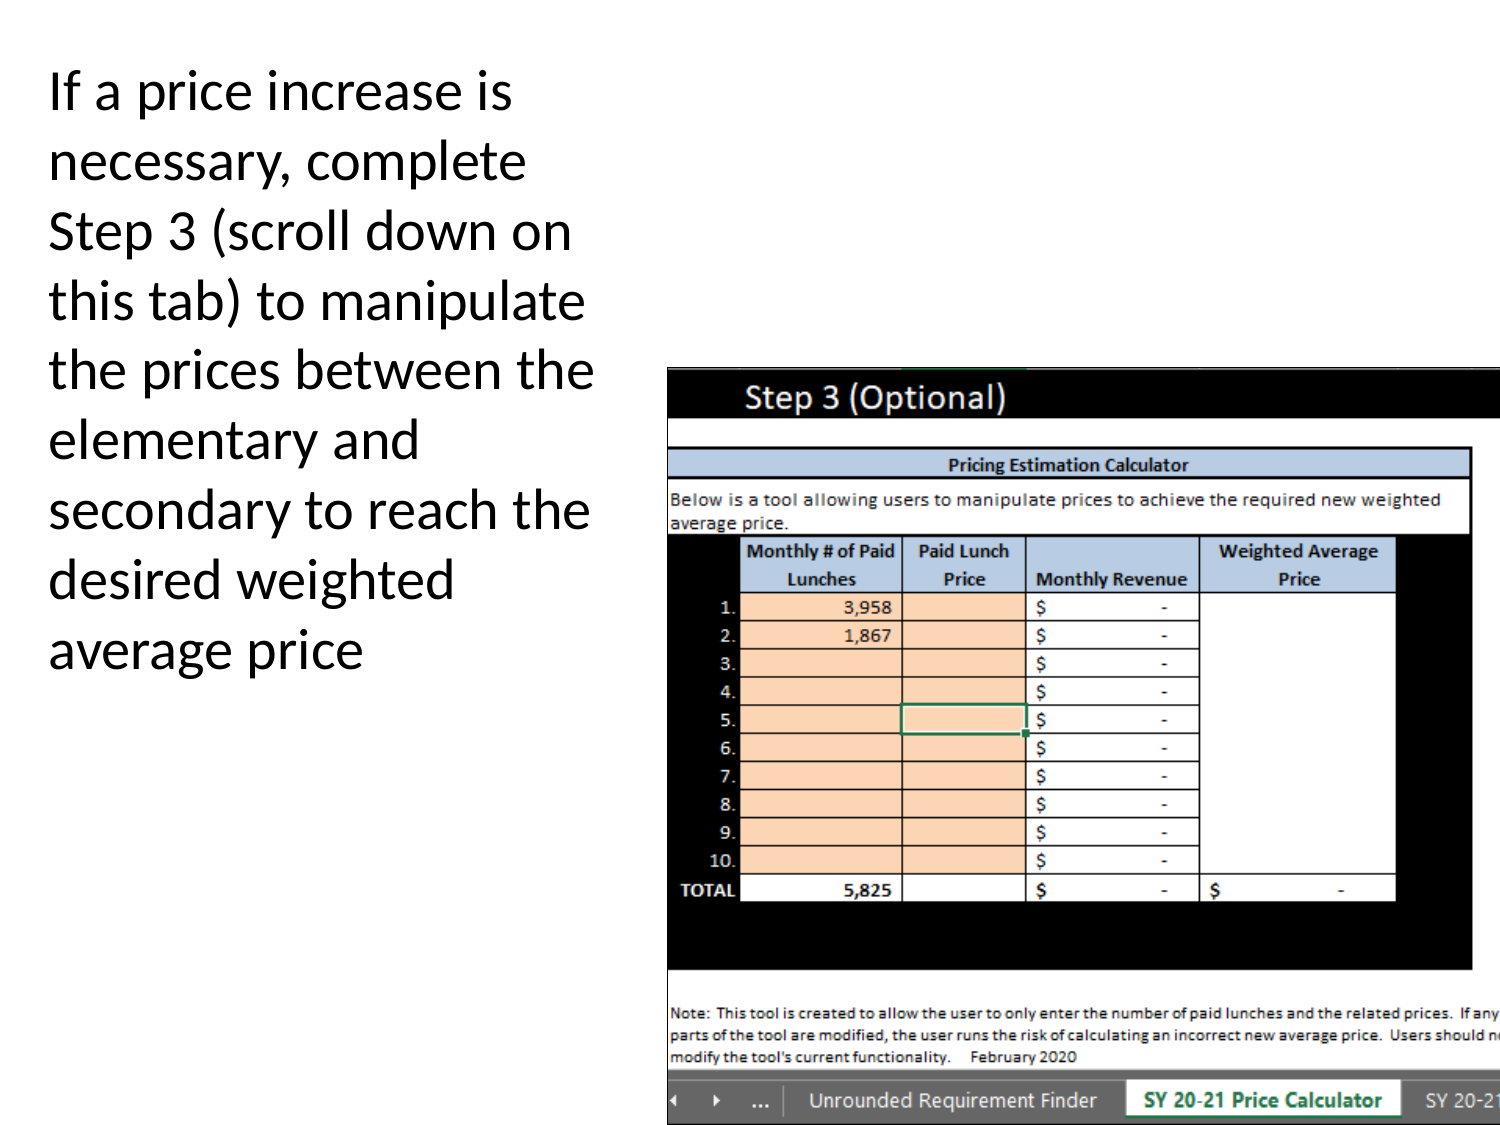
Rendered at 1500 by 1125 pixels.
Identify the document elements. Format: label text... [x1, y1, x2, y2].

picture [667, 366, 1500, 1125]
list If a price increase is necessary, complete Step 3 (scroll down on this tab) to manipulate the prices between the elementary and secondary to reach the desired weighted average price [33, 44, 668, 1005]
